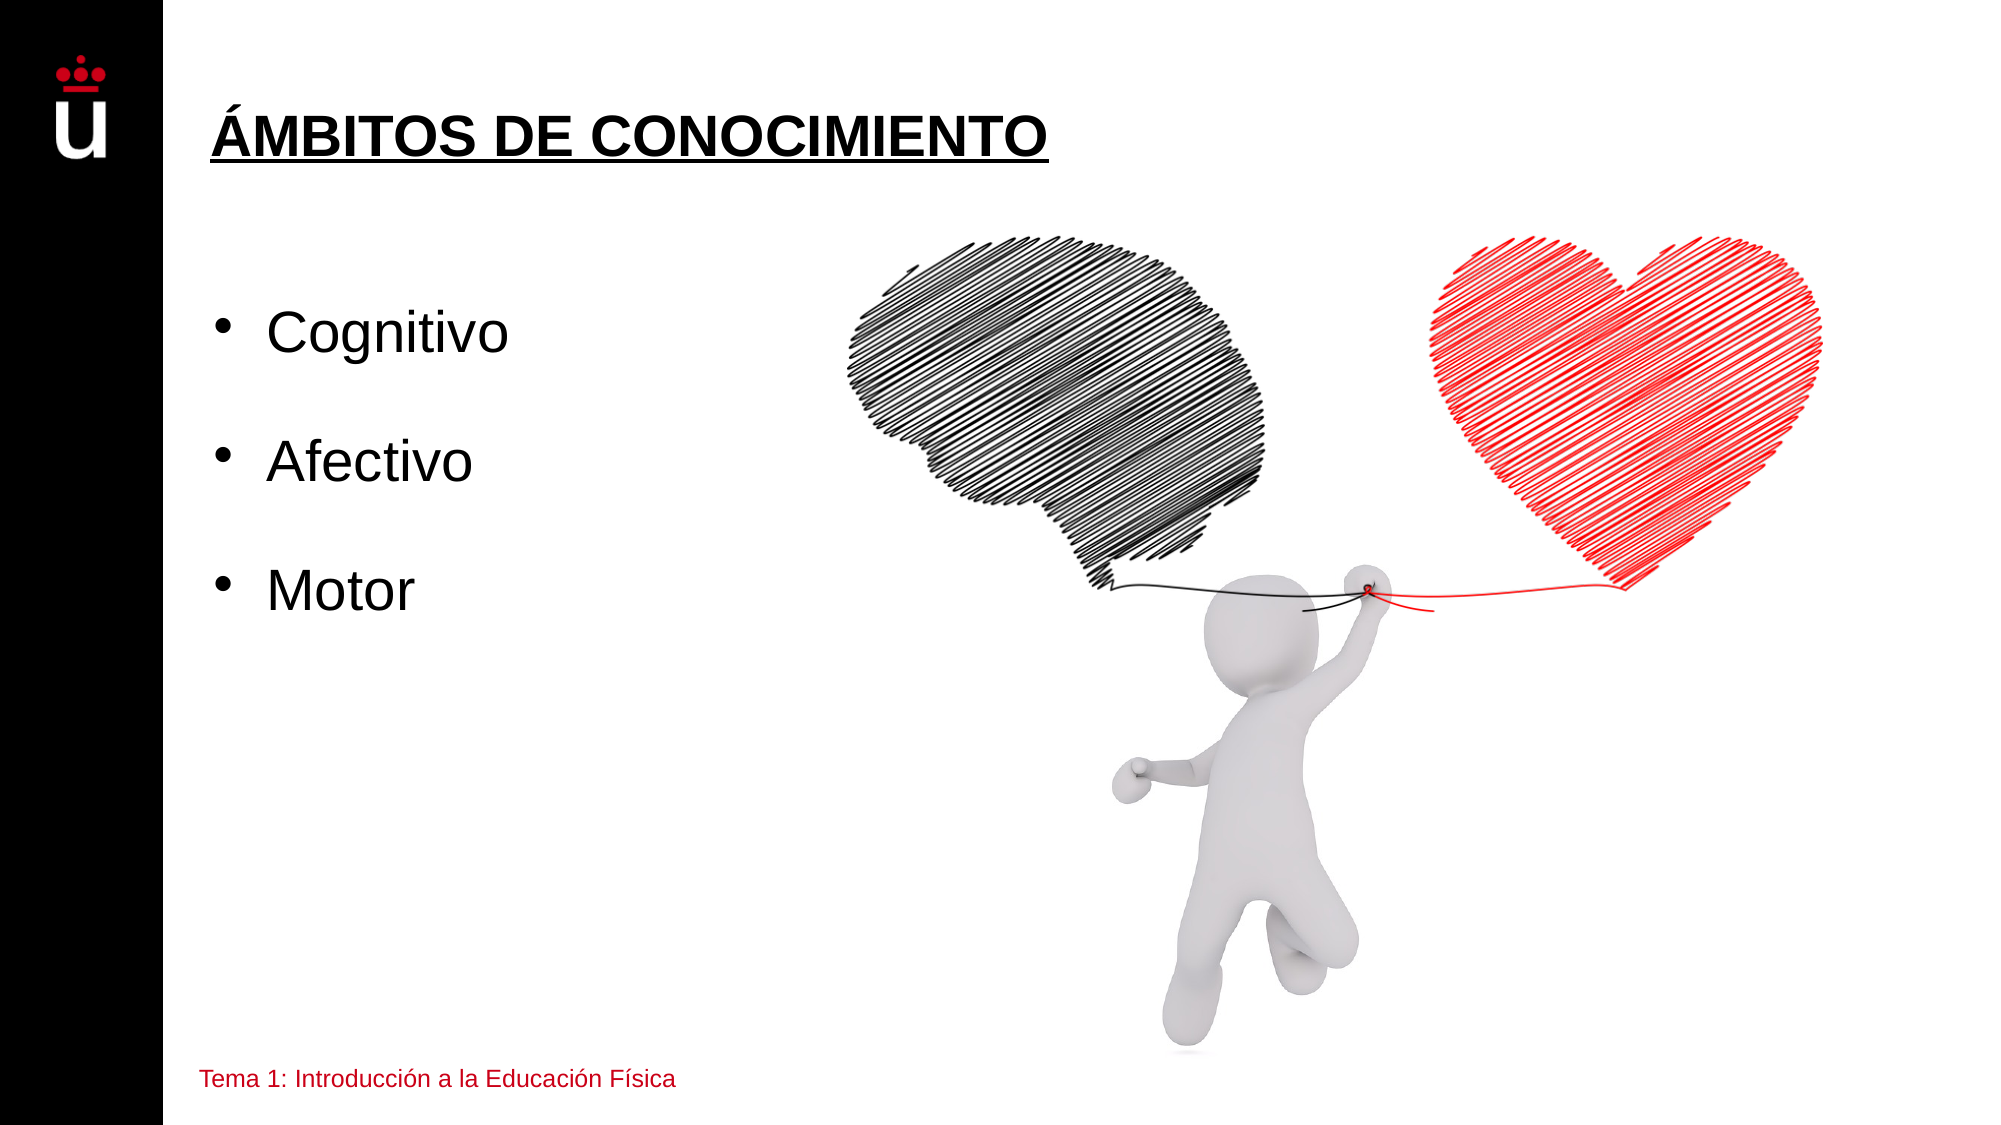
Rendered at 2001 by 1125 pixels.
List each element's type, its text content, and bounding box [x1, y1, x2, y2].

picture [55, 55, 117, 165]
picture [847, 179, 1824, 1064]
title ÁMBITOS DE CONOCIMIENTO [210, 67, 1336, 198]
list Cognitivo Afectivo Motor [195, 294, 2000, 1125]
list Tema 1: Introducción a la Educación Física [195, 1033, 680, 1093]
